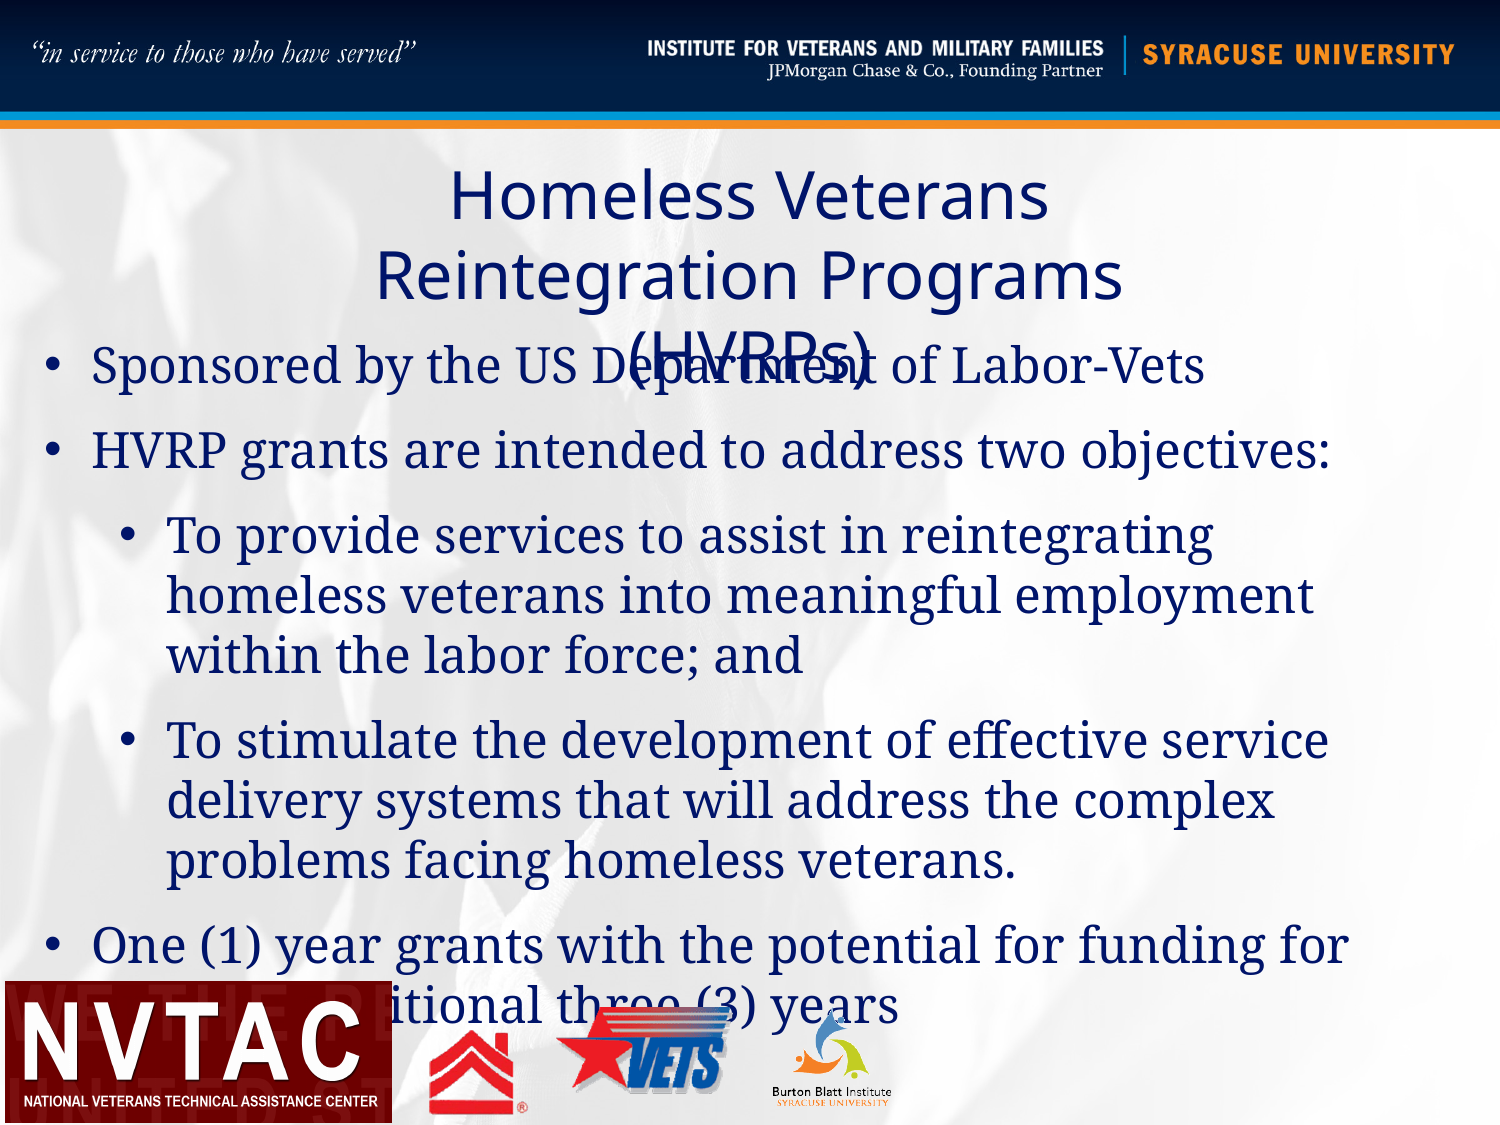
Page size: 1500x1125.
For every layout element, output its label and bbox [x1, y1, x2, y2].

text_box [5, 980, 891, 1124]
picture [0, 121, 1500, 1125]
picture [0, 0, 1500, 111]
